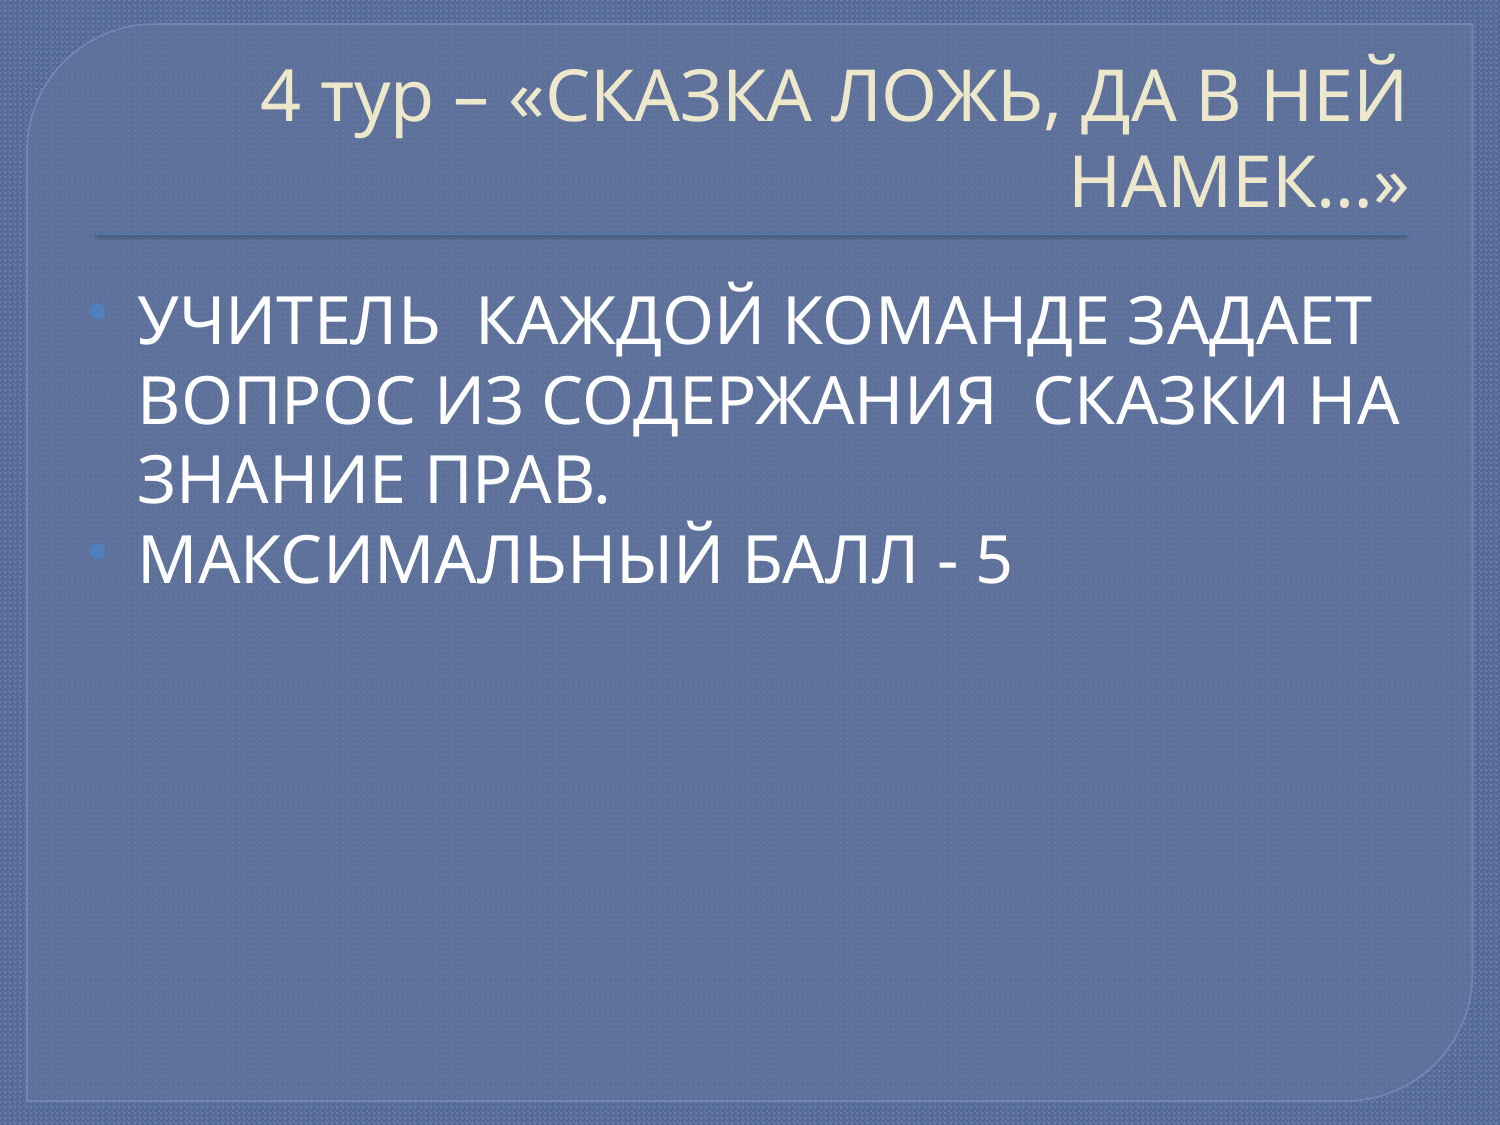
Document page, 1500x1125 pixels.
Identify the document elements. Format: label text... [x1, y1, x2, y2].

list УЧИТЕЛЬ КАЖДОЙ КОМАНДЕ ЗАДАЕТ ВОПРОС ИЗ СОДЕРЖАНИЯ СКАЗКИ НА ЗНАНИЕ ПРАВ. МАКСИМАЛЬНЫЙ БАЛЛ - 5 [75, 270, 1425, 1013]
title 4 тур – «СКАЗКА ЛОЖЬ, ДА В НЕЙ НАМЕК…» [75, 41, 1425, 230]
